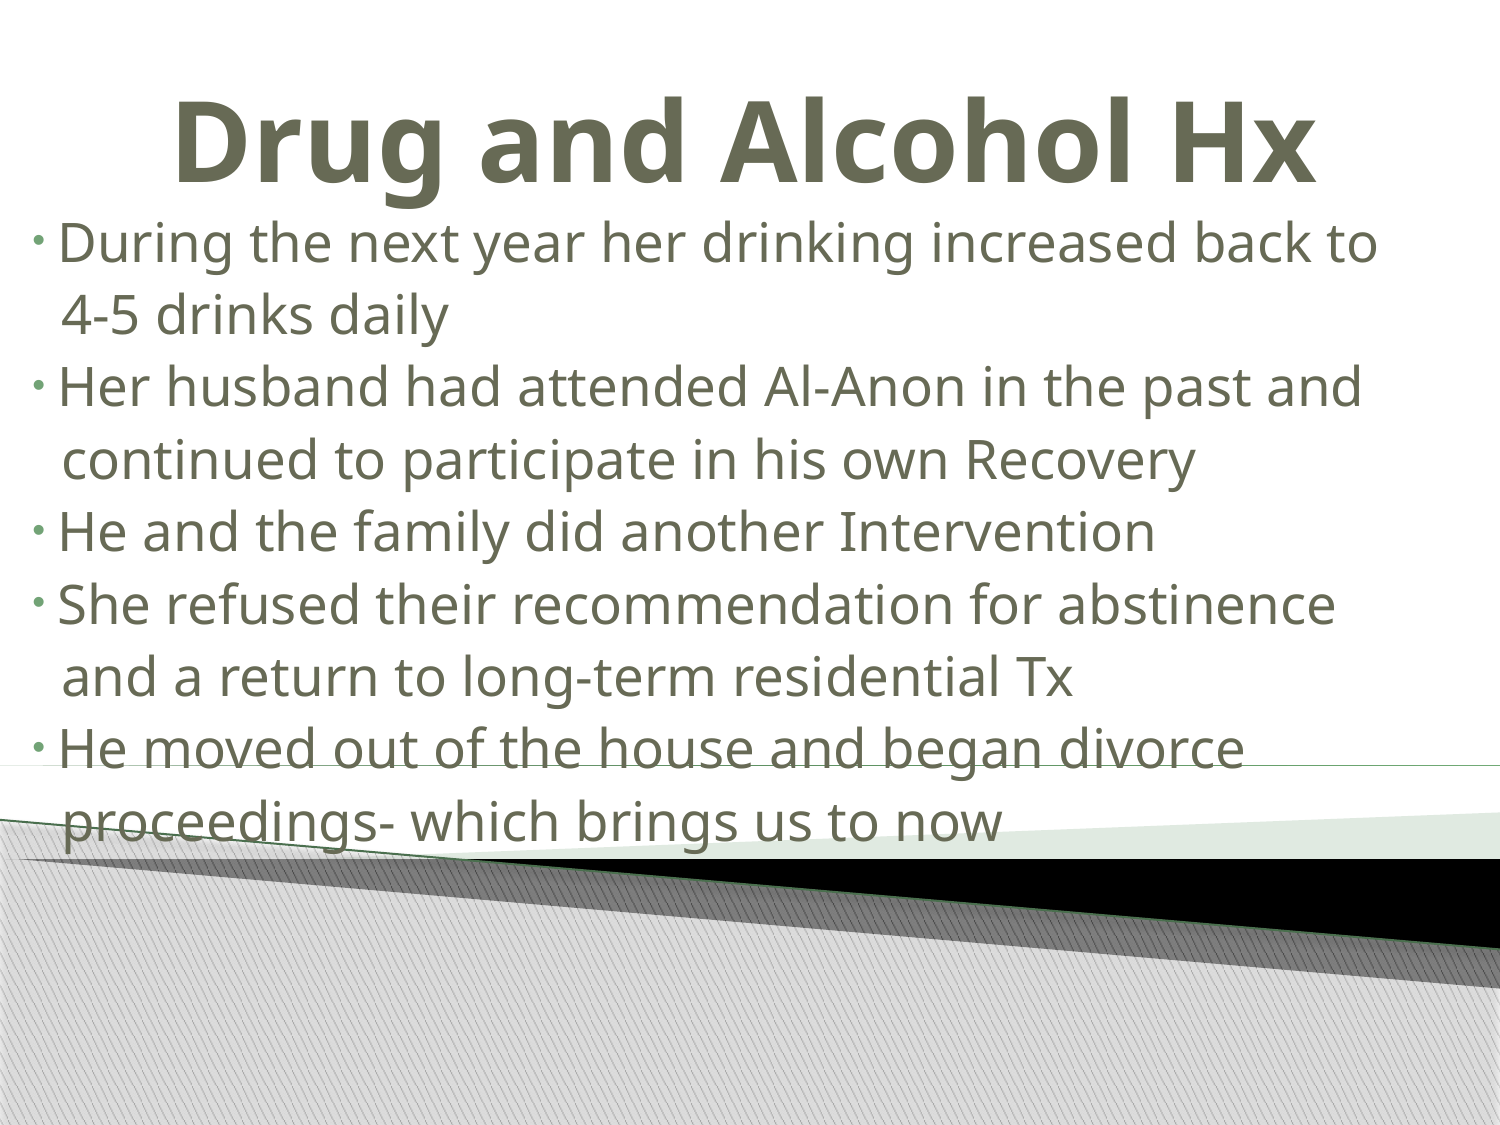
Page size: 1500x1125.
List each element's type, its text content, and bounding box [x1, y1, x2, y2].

subtitle During the next year her drinking increased back to 4-5 drinks daily Her husband had attended Al-Anon in the past and continued to participate in his own Recovery He and the family did another Intervention She refused their recommendation for abstinence and a return to long-term residential Tx He moved out of the house and began divorce proceedings- which brings us to now [24, 200, 1500, 875]
title Drug and Alcohol Hx [75, 50, 1413, 200]
picture [199, 875, 1500, 989]
